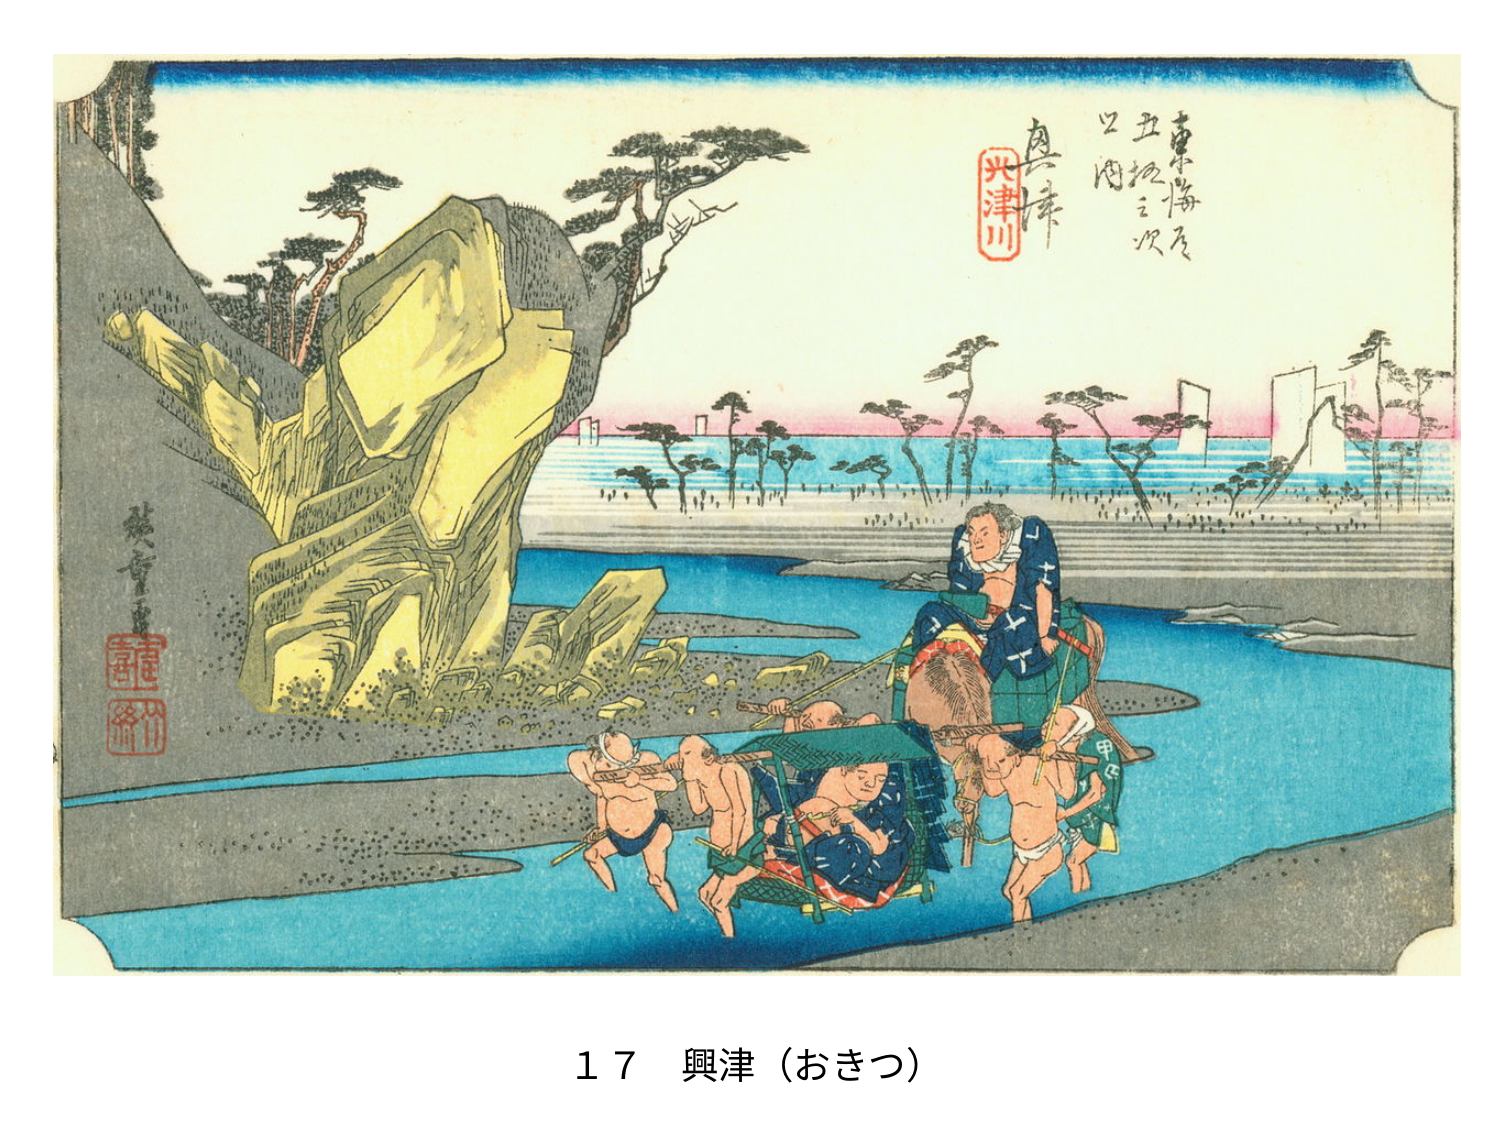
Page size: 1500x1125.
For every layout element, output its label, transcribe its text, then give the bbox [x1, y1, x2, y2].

picture [52, 54, 1461, 977]
text_box １７ 興津（おきつ） [554, 1034, 959, 1095]
